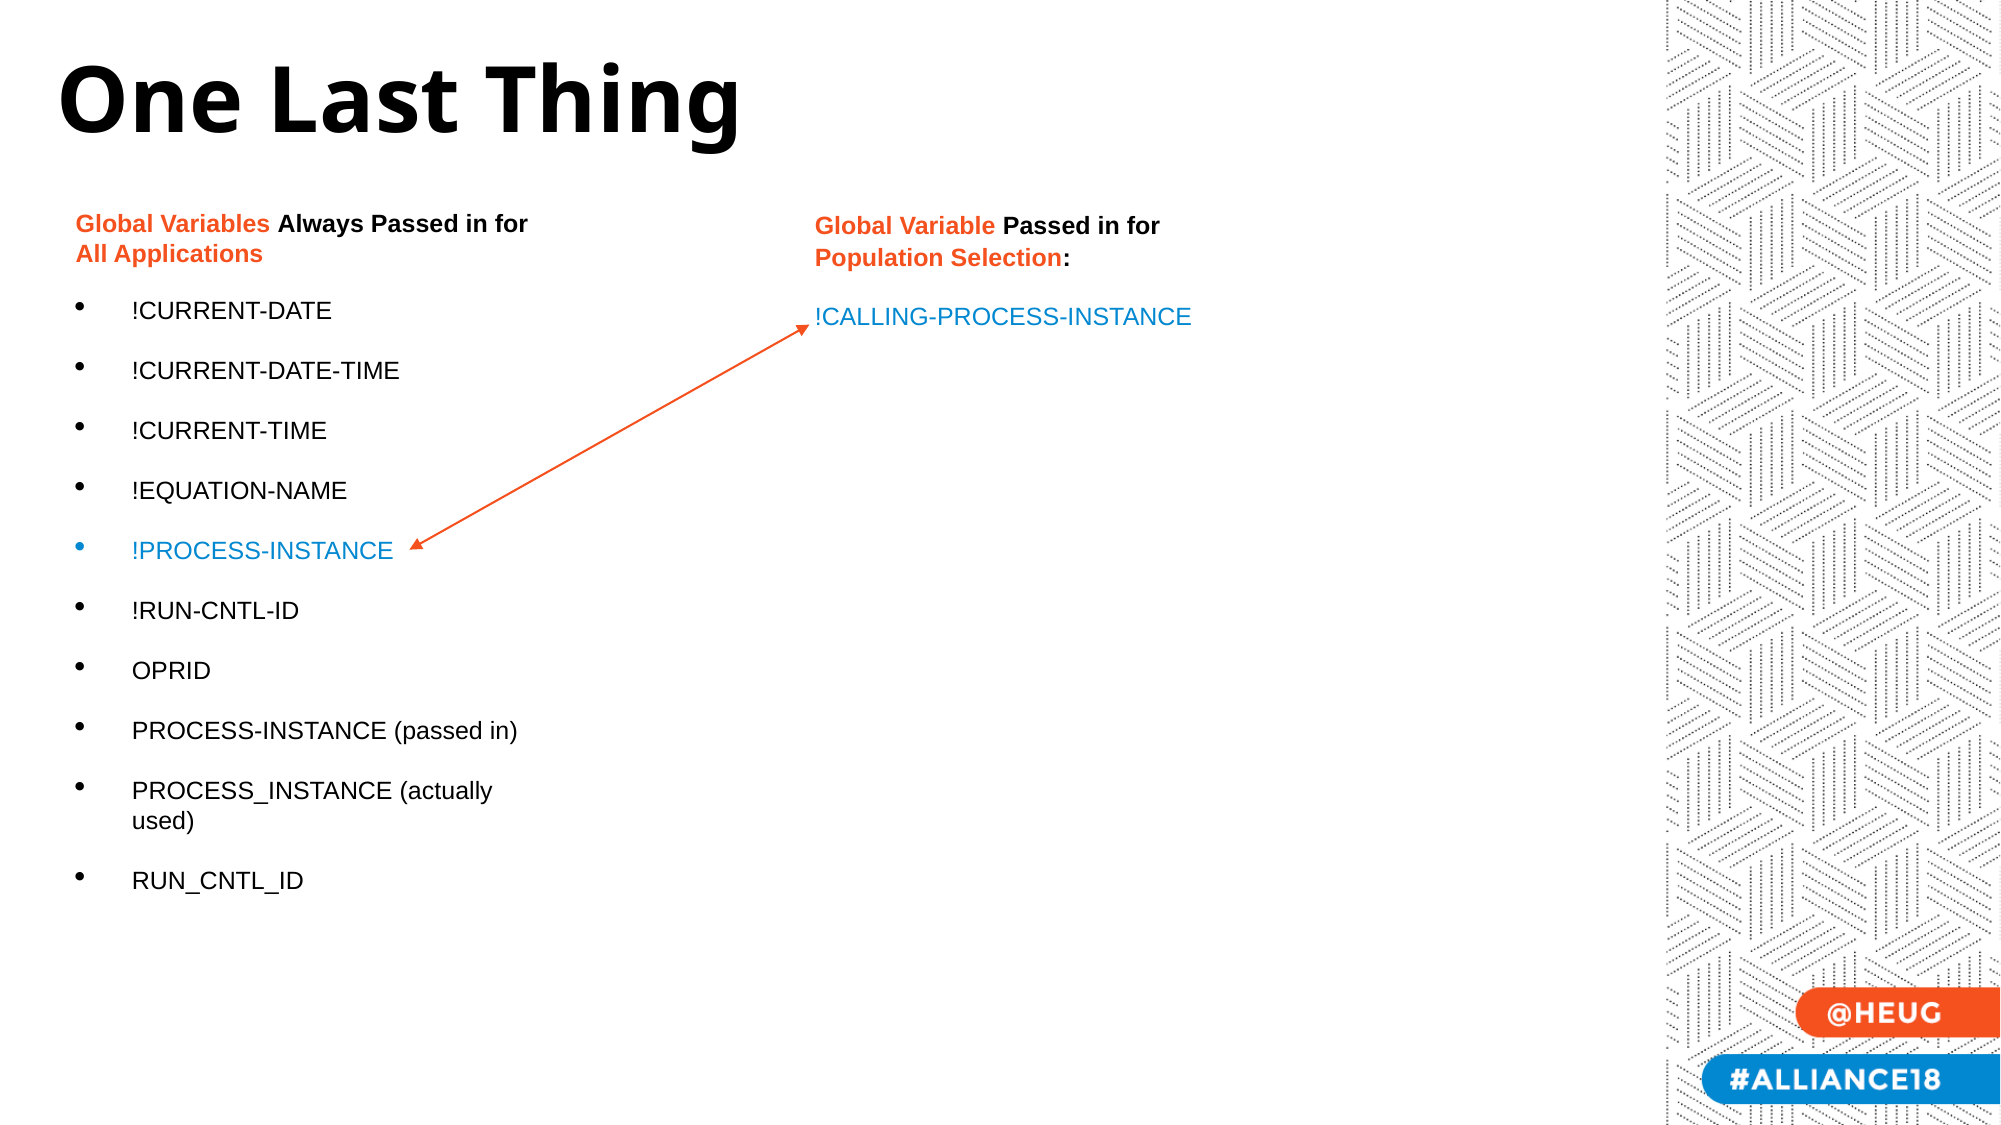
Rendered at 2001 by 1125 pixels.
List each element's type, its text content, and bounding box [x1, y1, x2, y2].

title One Last Thing [41, 27, 838, 172]
picture [0, 0, 2001, 1125]
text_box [409, 324, 810, 550]
text_box Global Variables Always Passed in for All Applications !CURRENT-DATE !CURRENT-DATE-TIME !CURRENT-TIME !EQUATION-NAME !PROCESS-INSTANCE !RUN-CNTL-ID OPRID PROCESS-INSTANCE (passed in) PROCESS_INSTANCE (actually used) RUN_CNTL_ID [60, 200, 550, 902]
text_box Global Variable Passed in for Population Selection: !CALLING-PROCESS-INSTANCE [799, 199, 1263, 339]
